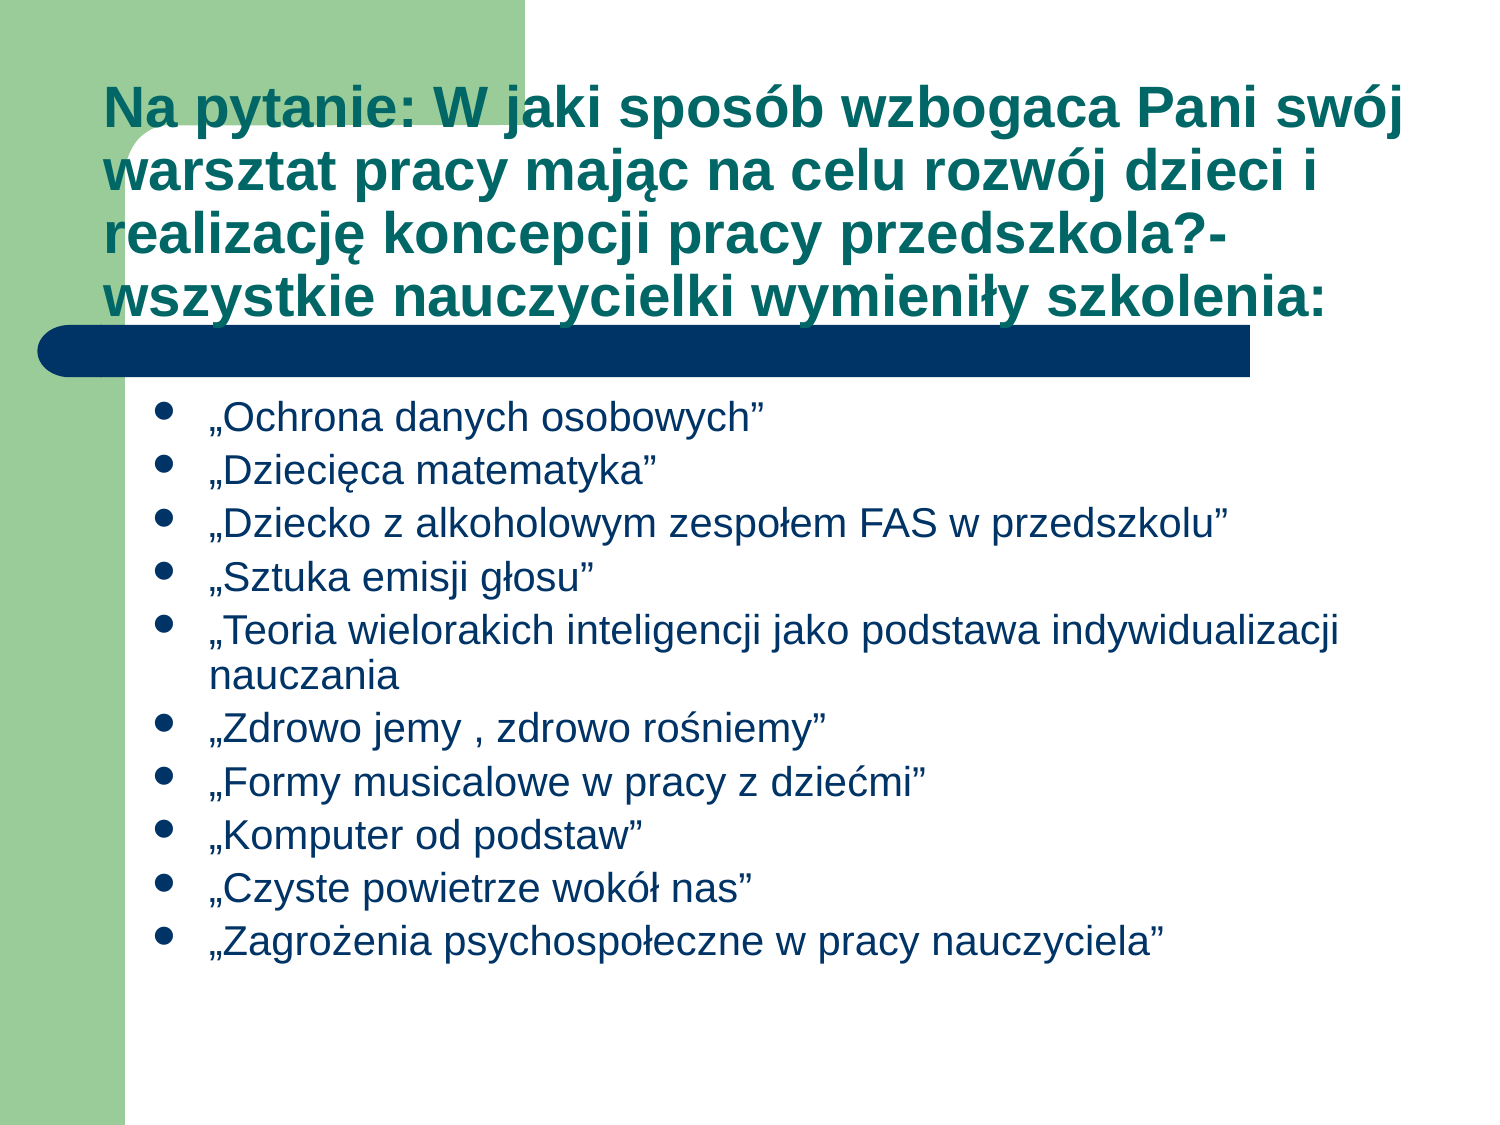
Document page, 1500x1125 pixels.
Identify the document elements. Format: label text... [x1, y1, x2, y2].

list „Ochrona danych osobowych” „Dziecięca matematyka” „Dziecko z alkoholowym zespołem FAS w przedszkolu” „Sztuka emisji głosu” „Teoria wielorakich inteligencji jako podstawa indywidualizacji nauczania „Zdrowo jemy , zdrowo rośniemy” „Formy musicalowe w pracy z dziećmi” „Komputer od podstaw” „Czyste powietrze wokół nas” „Zagrożenia psychospołeczne w pracy nauczyciela” [137, 387, 1400, 999]
title Na pytanie: W jaki sposób wzbogaca Pani swój warsztat pracy mając na celu rozwój dzieci i realizację koncepcji pracy przedszkola?- wszystkie nauczycielki wymieniły szkolenia: [88, 148, 1471, 337]
